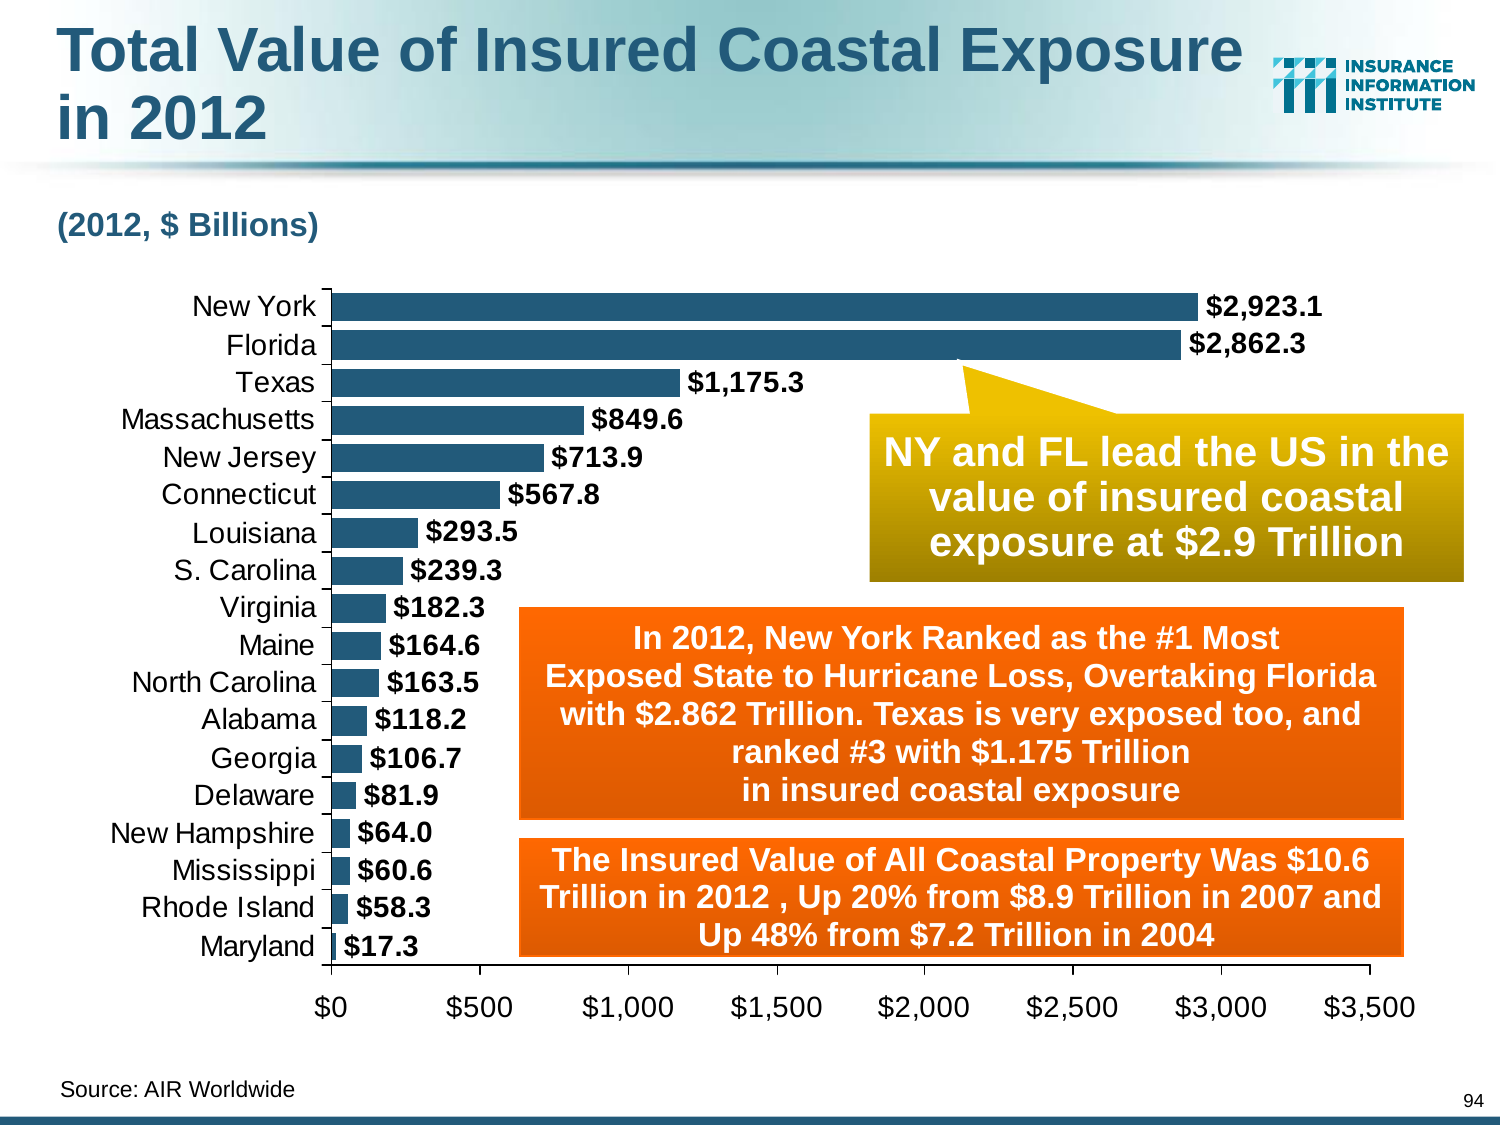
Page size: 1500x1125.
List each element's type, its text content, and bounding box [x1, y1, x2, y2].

text_box NY and FL lead the US in the value of insured coastal exposure at $2.9 Trillion [1432, 411, 1467, 585]
slide_number 94 [1410, 1091, 1485, 1112]
text_box (2012, $ Billions) [57, 207, 1458, 244]
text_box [43, 254, 1430, 1041]
text_box Source: AIR Worldwide [0, 1079, 1242, 1125]
picture [0, 0, 1500, 189]
title Total Value of Insured Coastal Exposure in 2012 [48, 14, 1264, 157]
